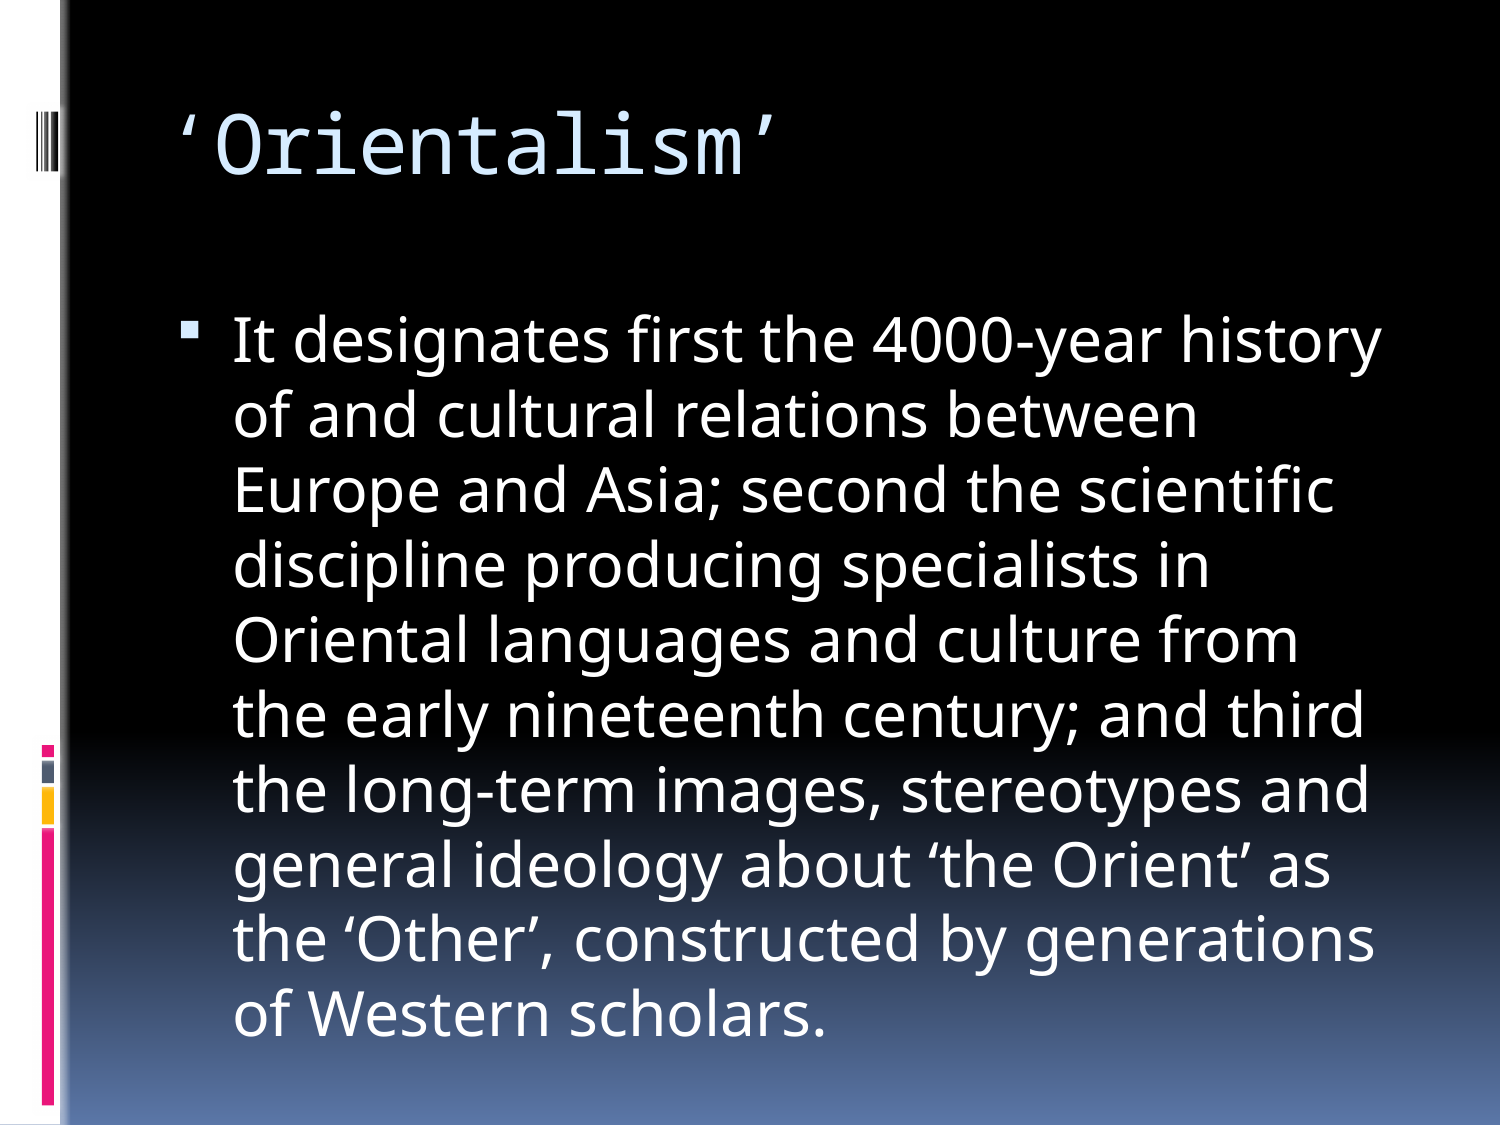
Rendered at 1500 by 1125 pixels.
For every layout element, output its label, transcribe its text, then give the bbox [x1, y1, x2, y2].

list It designates first the 4000-year history of and cultural relations between Europe and Asia; second the scientific discipline producing specialists in Oriental languages and culture from the early nineteenth century; and third the long-term images, stereotypes and general ideology about ‘the Orient’ as the ‘Other’, constructed by generations of Western scholars. [150, 292, 1425, 1043]
title ‘Orientalism’ [150, 83, 1425, 234]
